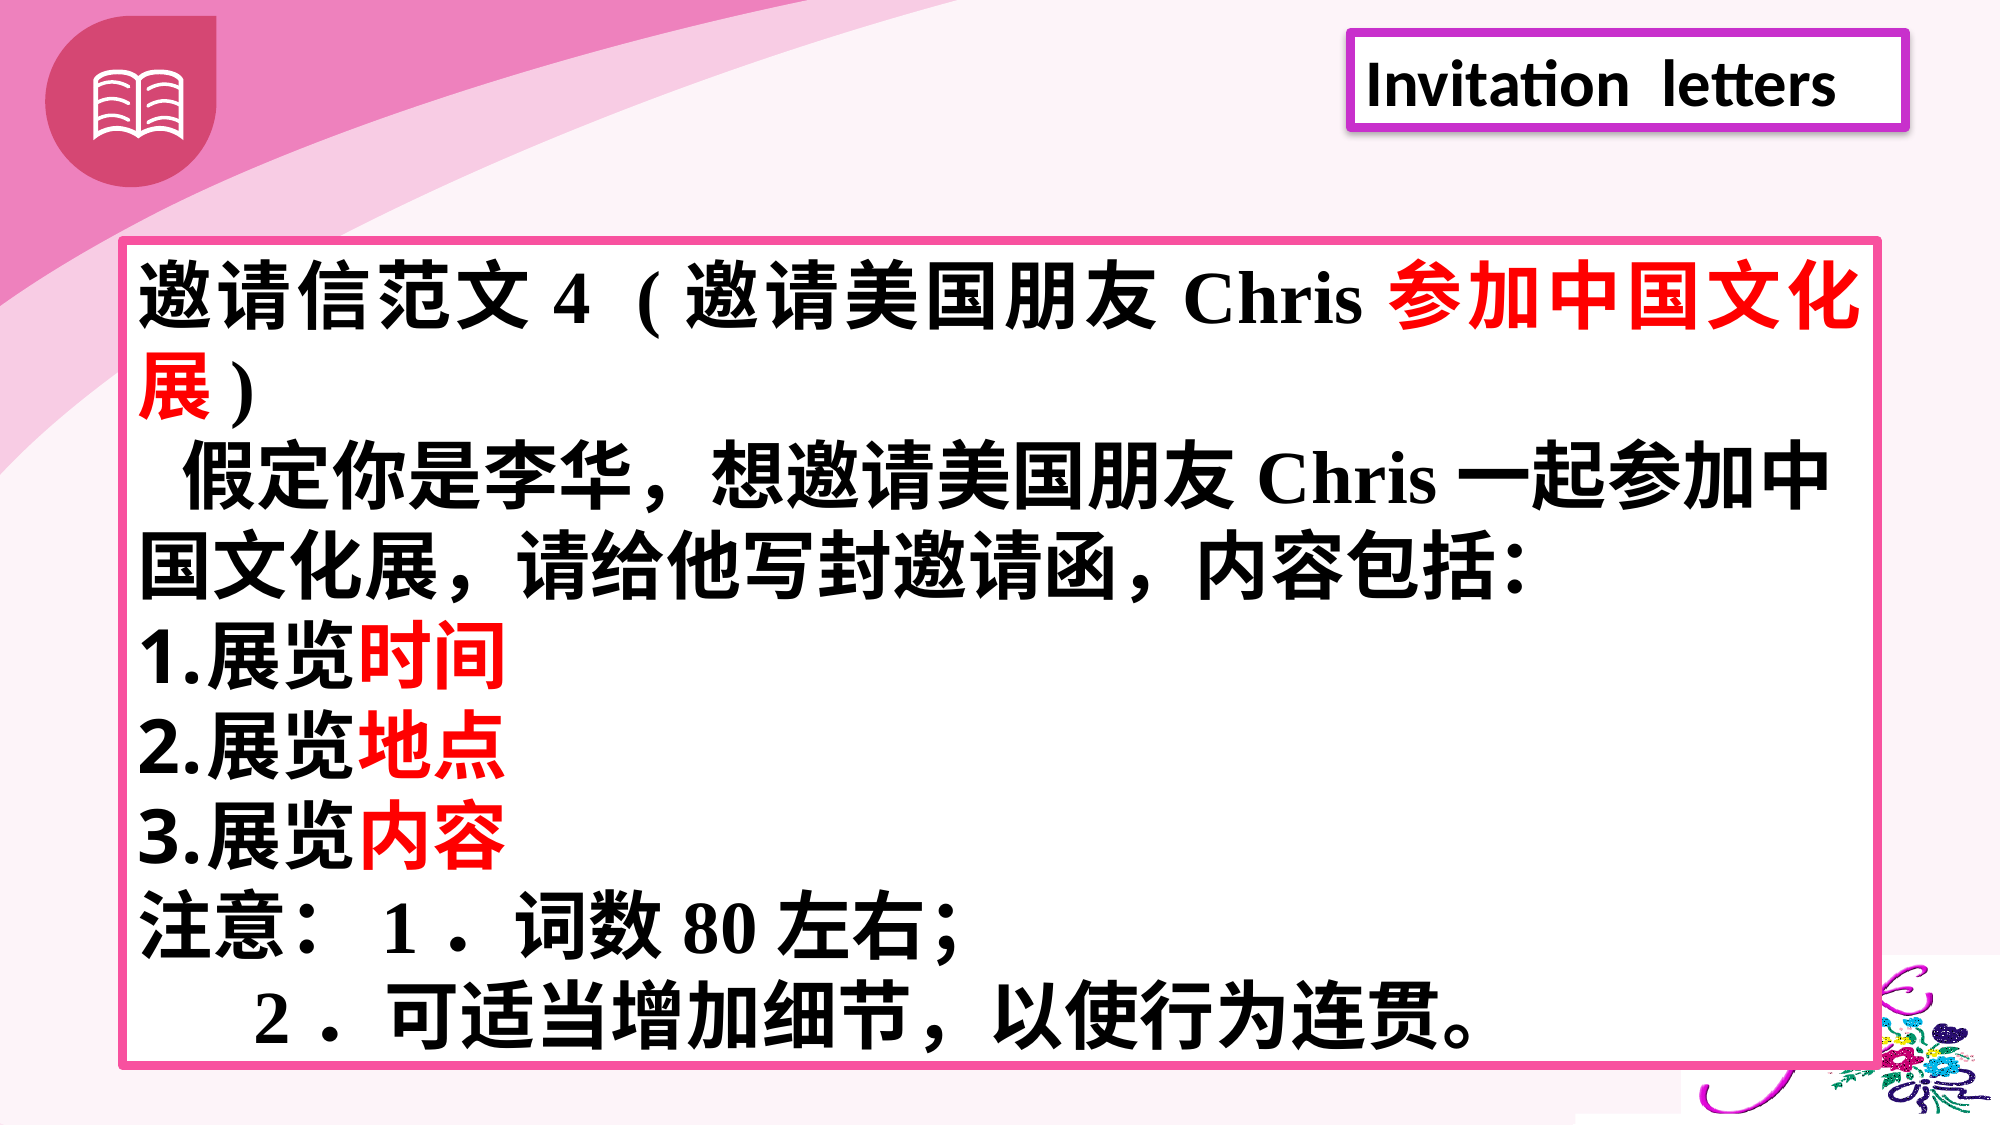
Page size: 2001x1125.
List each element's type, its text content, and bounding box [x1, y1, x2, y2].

picture [1681, 955, 2000, 1113]
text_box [44, 15, 217, 188]
text_box 邀请信范文4 (邀请美国朋友Chris参加中国文化展) 假定你是李华，想邀请美国朋友Chris一起参加中国文化展，请给他写封邀请函，内容包括： 展览时间 展览地点 展览内容 注意：1．词数80左右； 2．可适当增加细节，以使行为连贯。 [118, 236, 1882, 1070]
